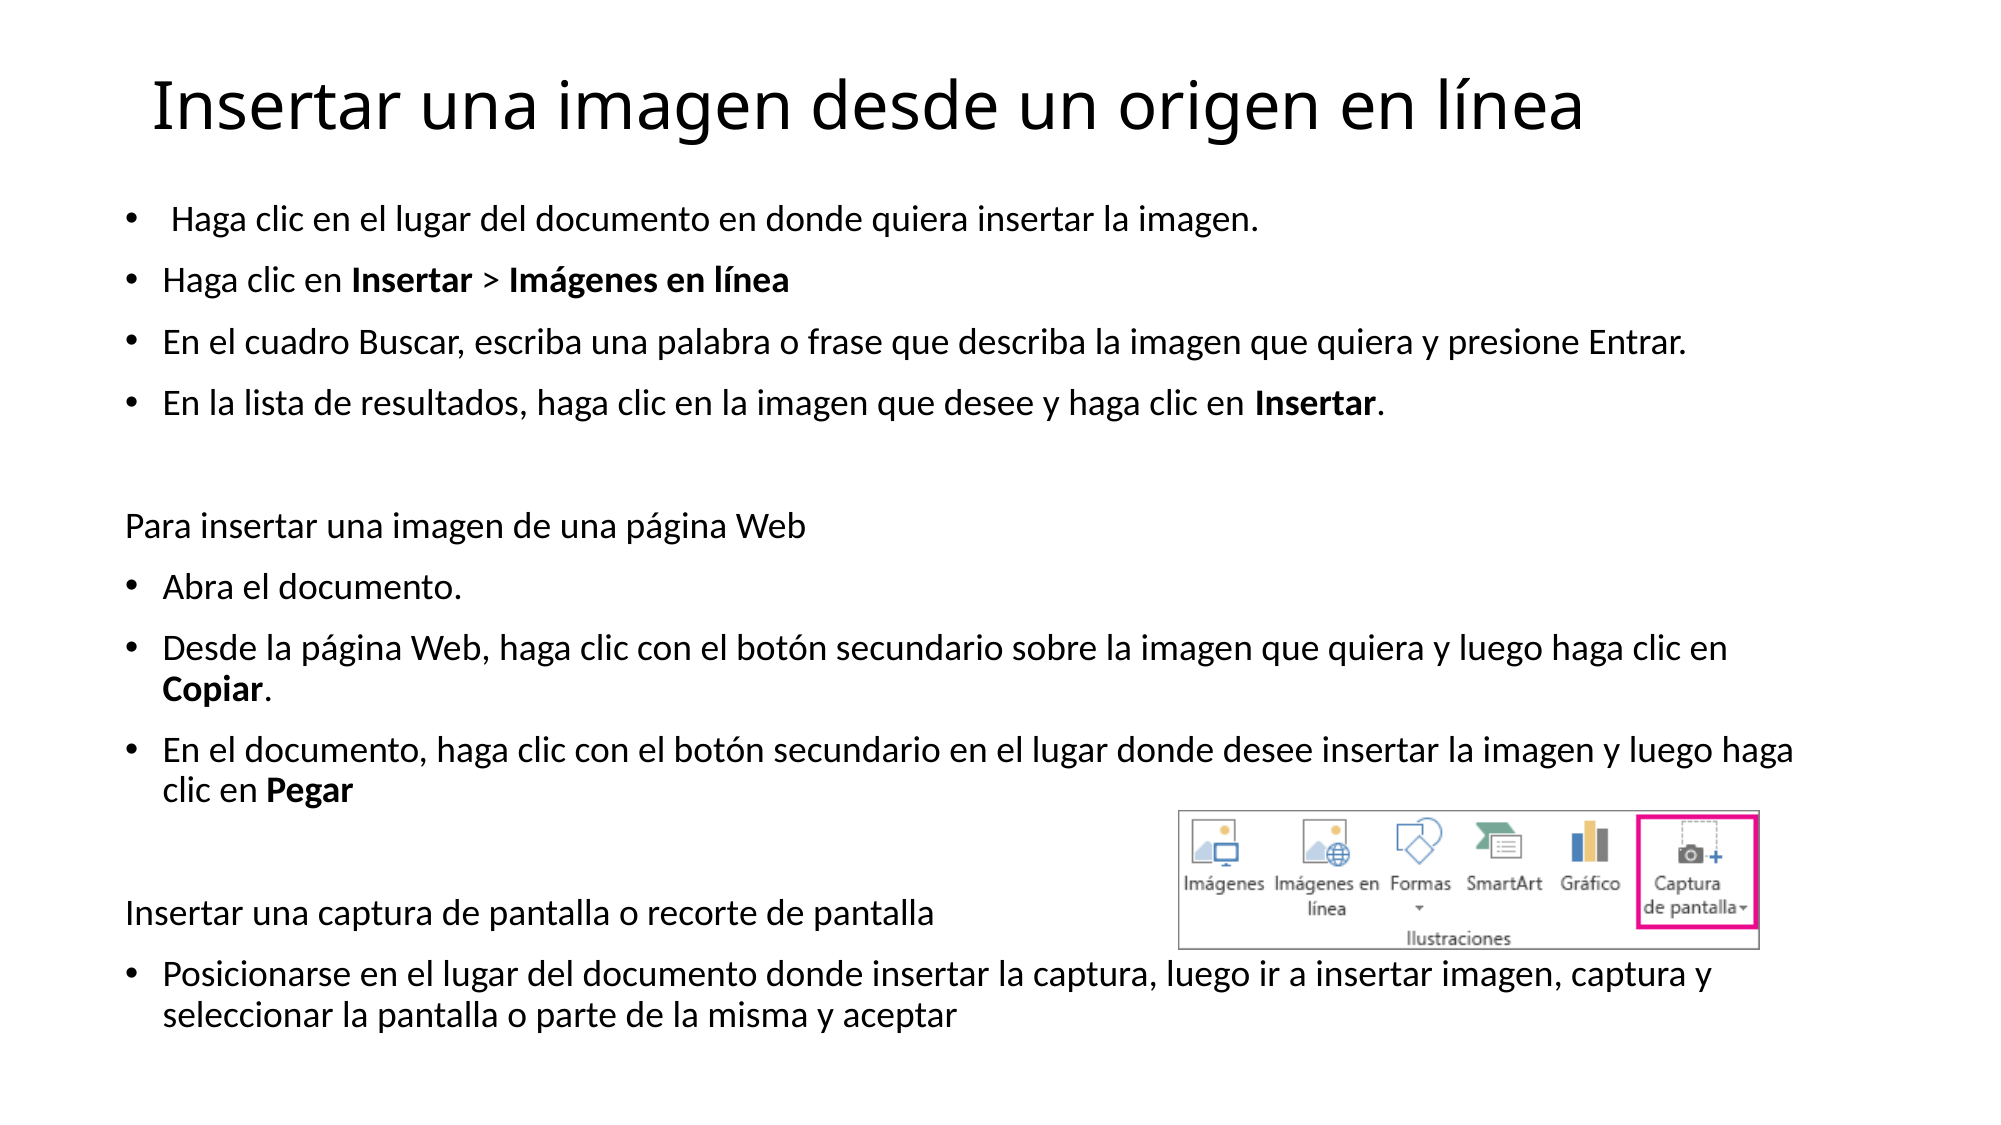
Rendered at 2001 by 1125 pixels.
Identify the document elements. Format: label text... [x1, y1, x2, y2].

list Haga clic en el lugar del documento en donde quiera insertar la imagen. Haga clic en Insertar > Imágenes en línea En el cuadro Buscar, escriba una palabra o frase que describa la imagen que quiera y presione Entrar. En la lista de resultados, haga clic en la imagen que desee y haga clic en Insertar. Para insertar una imagen de una página Web Abra el documento. Desde la página Web, haga clic con el botón secundario sobre la imagen que quiera y luego haga clic en Copiar. En el documento, haga clic con el botón secundario en el lugar donde desee insertar la imagen y luego haga clic en Pegar Insertar una captura de pantalla o recorte de pantalla Posicionarse en el lugar del documento donde insertar la captura, luego ir a insertar imagen, captura y seleccionar la pantalla o parte de la misma y aceptar [110, 191, 1835, 1044]
picture [1178, 810, 1760, 950]
title Insertar una imagen desde un origen en línea [137, 59, 1863, 157]
